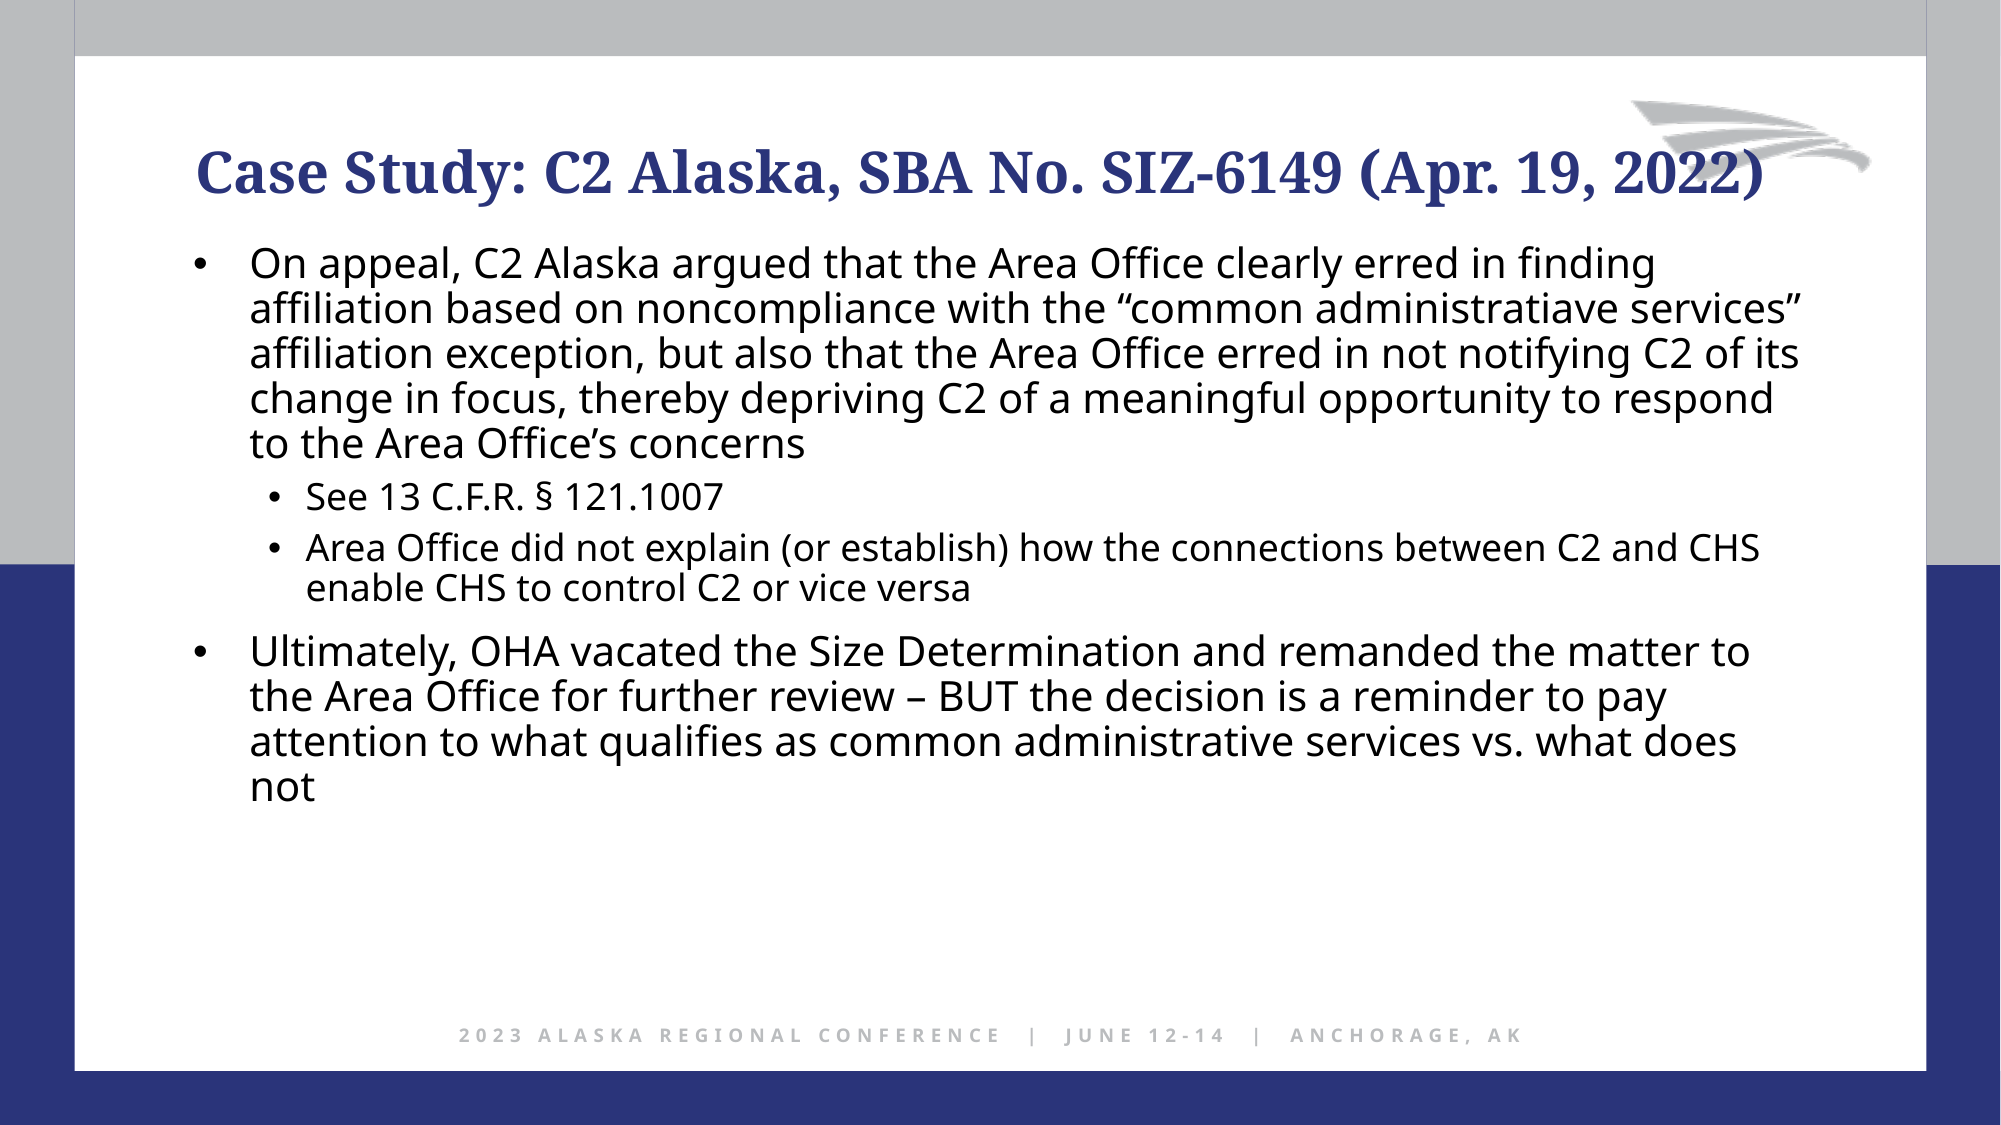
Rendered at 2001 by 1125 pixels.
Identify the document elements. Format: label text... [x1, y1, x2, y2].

picture [1559, 100, 1955, 236]
list Case Study: C2 Alaska, SBA No. SIZ-6149 (Apr. 19, 2022) [180, 136, 1823, 227]
list On appeal, C2 Alaska argued that the Area Office clearly erred in finding affiliation based on noncompliance with the “common administratiave services” affiliation exception, but also that the Area Office erred in not notifying C2 of its change in focus, thereby depriving C2 of a meaningful opportunity to respond to the Area Office’s concerns See 13 C.F.R. § 121.1007 Area Office did not explain (or establish) how the connections between C2 and CHS enable CHS to control C2 or vice versa Ultimately, OHA vacated the Size Determination and remanded the matter to the Area Office for further review – BUT the decision is a reminder to pay attention to what qualifies as common administrative services vs. what does not [178, 235, 1821, 991]
